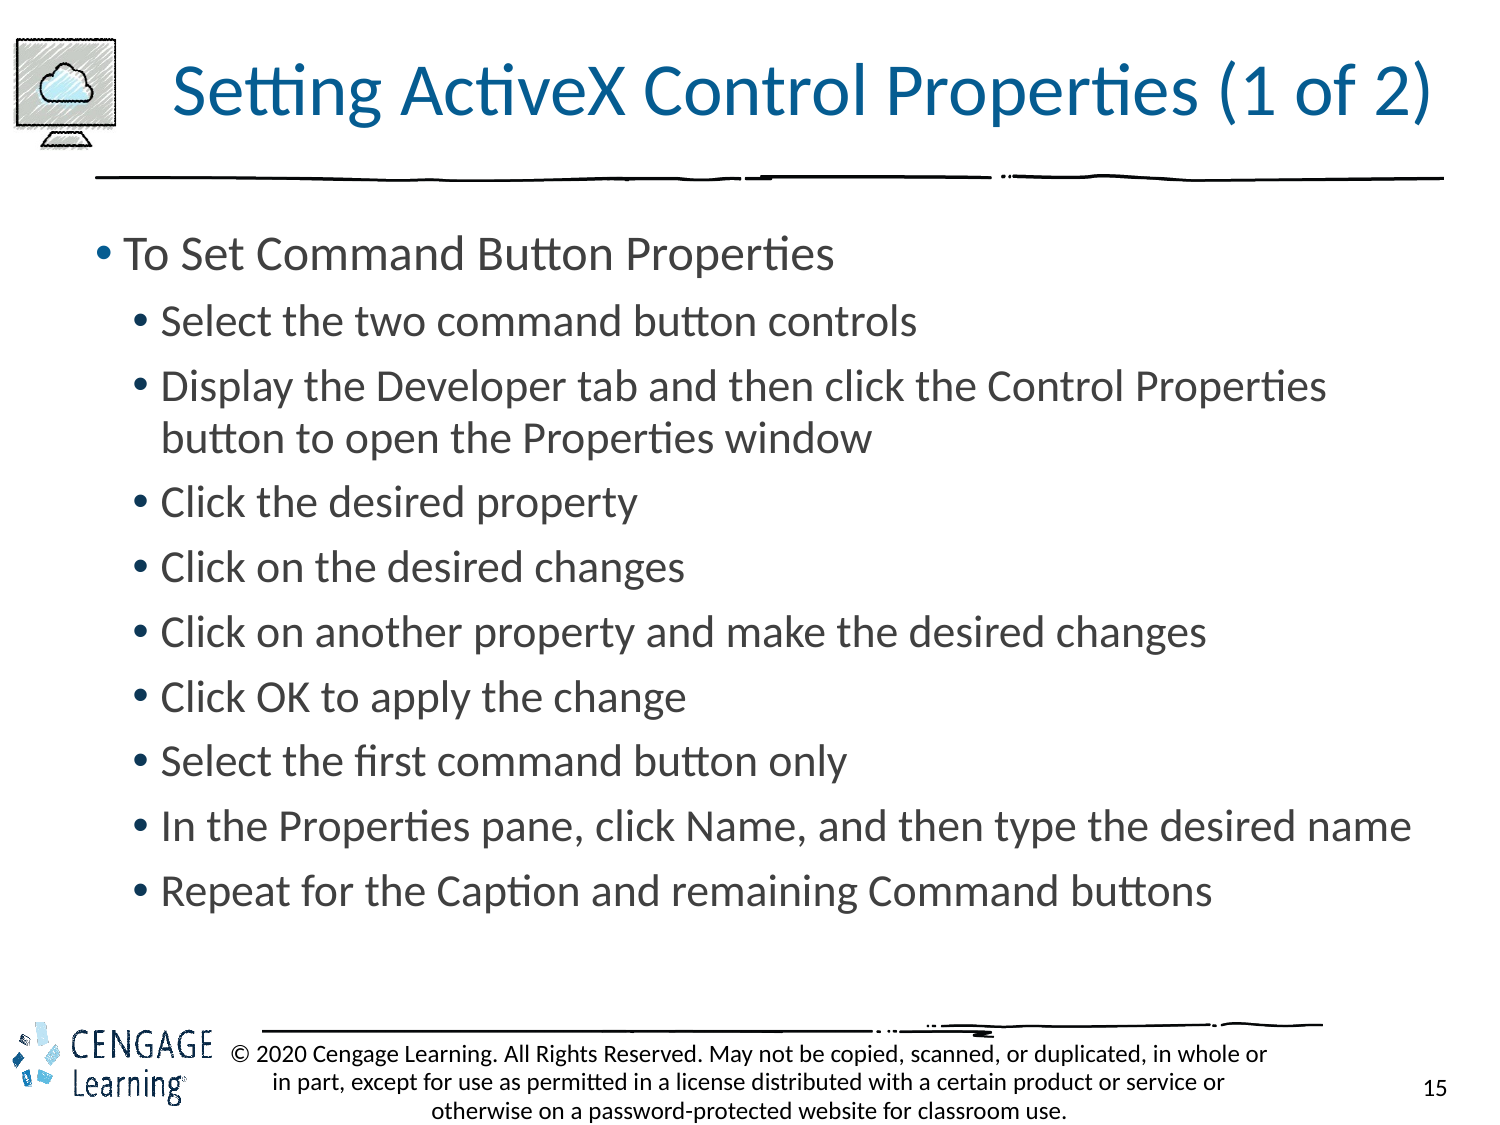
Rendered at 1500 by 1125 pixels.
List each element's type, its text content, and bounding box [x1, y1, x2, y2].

list To Set Command Button Properties Select the two command button controls Display the Developer tab and then click the Control Properties button to open the Properties window Click the desired property Click on the desired changes Click on another property and make the desired changes Click OK to apply the change Select the first command button only In the Properties pane, click Name, and then type the desired name Repeat for the Caption and remaining Command buttons [95, 224, 1463, 975]
title Setting ActiveX Control Properties (1 of 2) [124, 22, 1484, 163]
picture [262, 1022, 1323, 1038]
picture [12, 1022, 212, 1106]
picture [13, 36, 117, 151]
picture [95, 174, 1444, 182]
